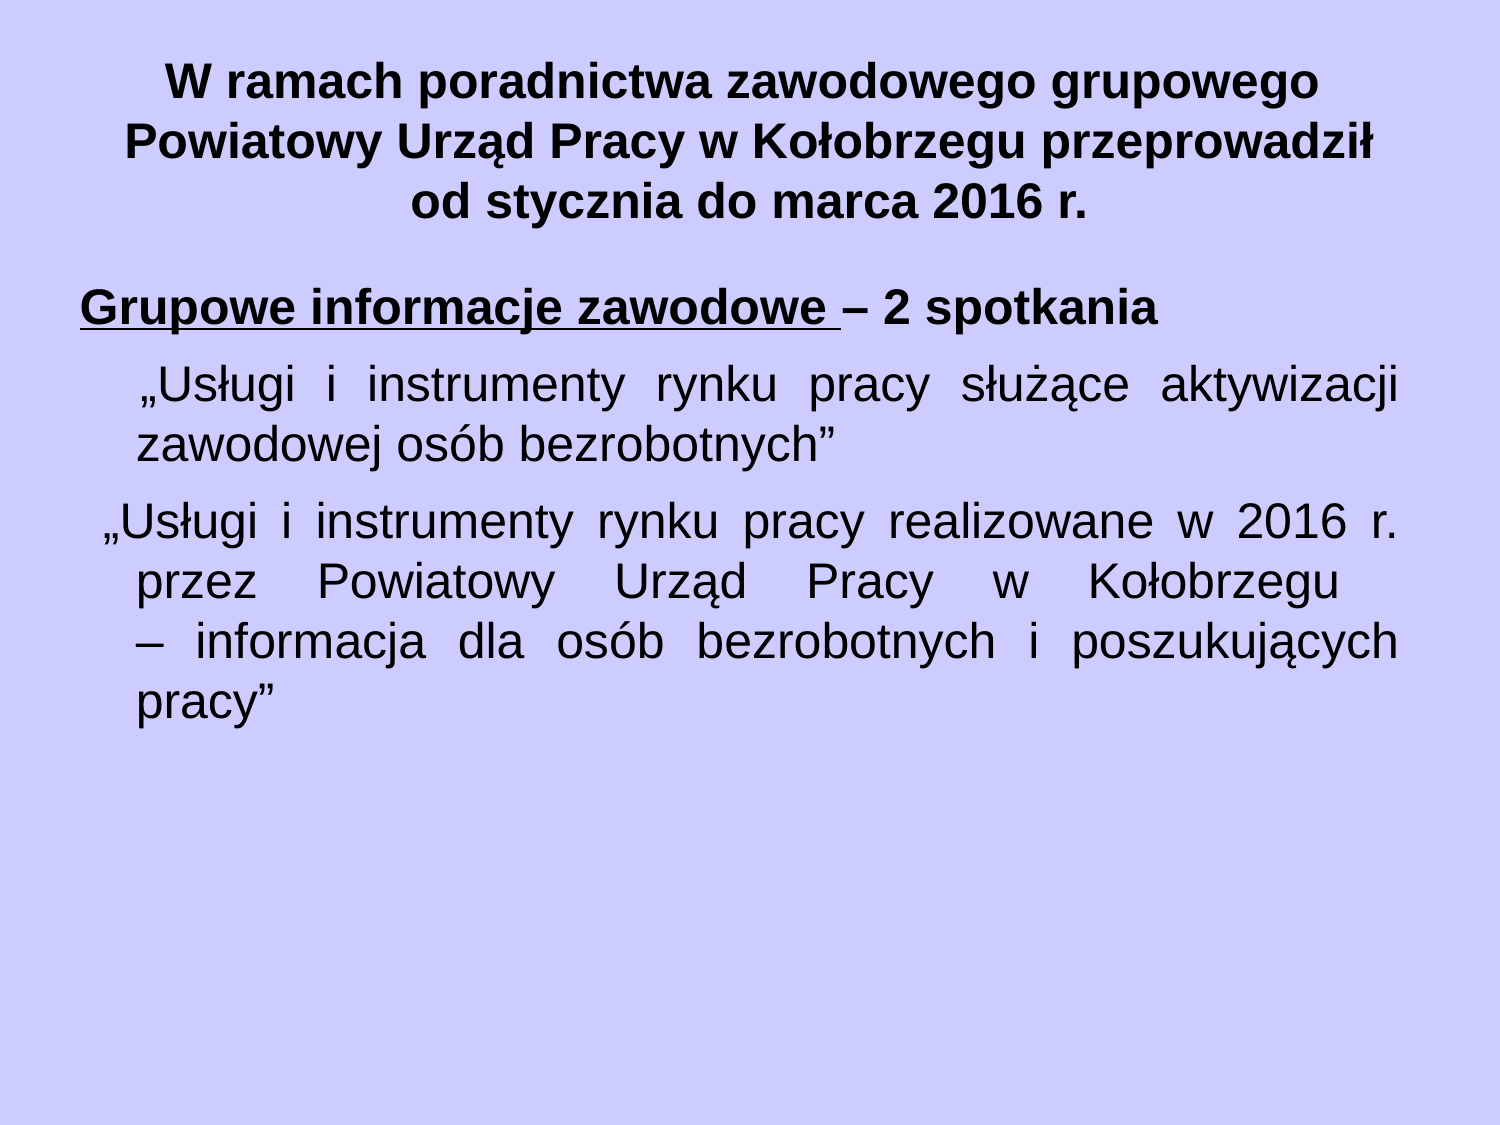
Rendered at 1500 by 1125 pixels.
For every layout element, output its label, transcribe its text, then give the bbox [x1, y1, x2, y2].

list Grupowe informacje zawodowe – 2 spotkania „Usługi i instrumenty rynku pracy służące aktywizacji zawodowej osób bezrobotnych” „Usługi i instrumenty rynku pracy realizowane w 2016 r. przez Powiatowy Urząd Pracy w Kołobrzegu – informacja dla osób bezrobotnych i poszukujących pracy” [64, 266, 1415, 1010]
title W ramach poradnictwa zawodowego grupowego Powiatowy Urząd Pracy w Kołobrzegu przeprowadził od stycznia do marca 2016 r. [74, 20, 1425, 257]
